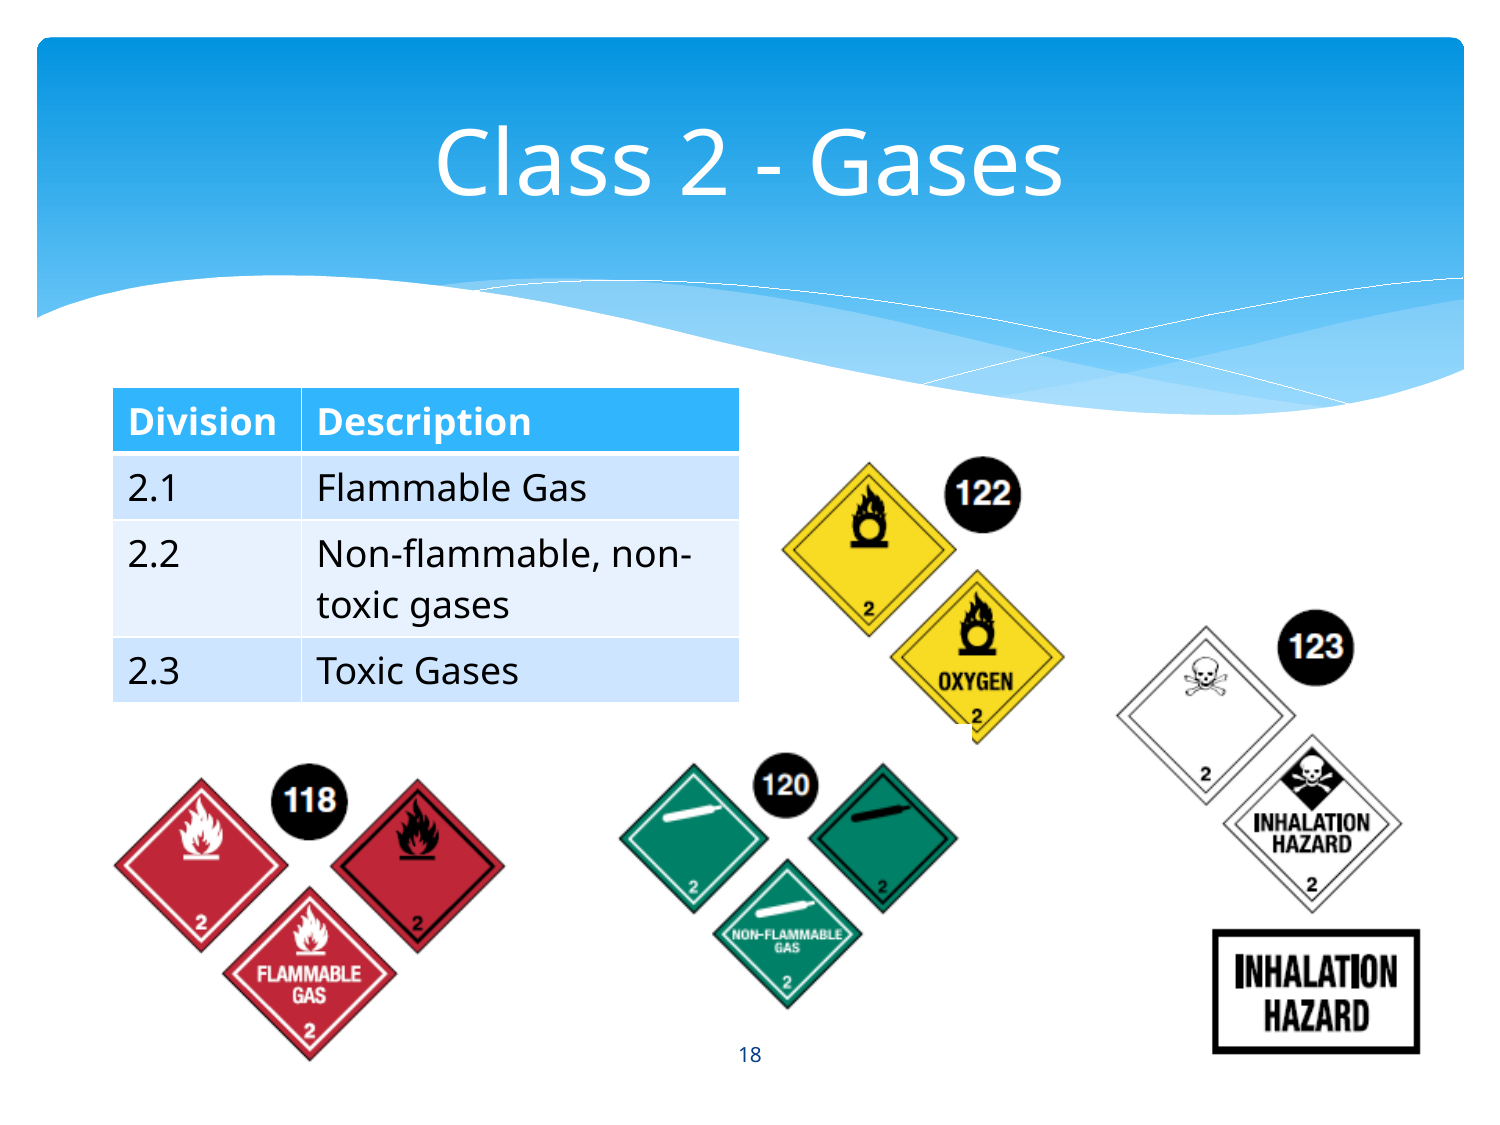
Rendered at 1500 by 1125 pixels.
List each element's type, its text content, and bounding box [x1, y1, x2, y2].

slide_number 18 [654, 1025, 846, 1086]
picture [607, 430, 1080, 1013]
table_cell Flammable Gas [302, 456, 739, 519]
table_header Description [302, 388, 739, 451]
table_cell 2.1 [113, 456, 301, 519]
picture [1099, 593, 1437, 1068]
table_header Division [113, 388, 301, 451]
title Class 2 - Gases [75, 55, 1425, 261]
table_cell 2.3 [113, 638, 301, 702]
table_cell 2.2 [113, 521, 301, 636]
table_cell Non-flammable, non-toxic gases [302, 521, 739, 636]
table_cell Toxic Gases [302, 638, 739, 702]
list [99, 745, 519, 1066]
